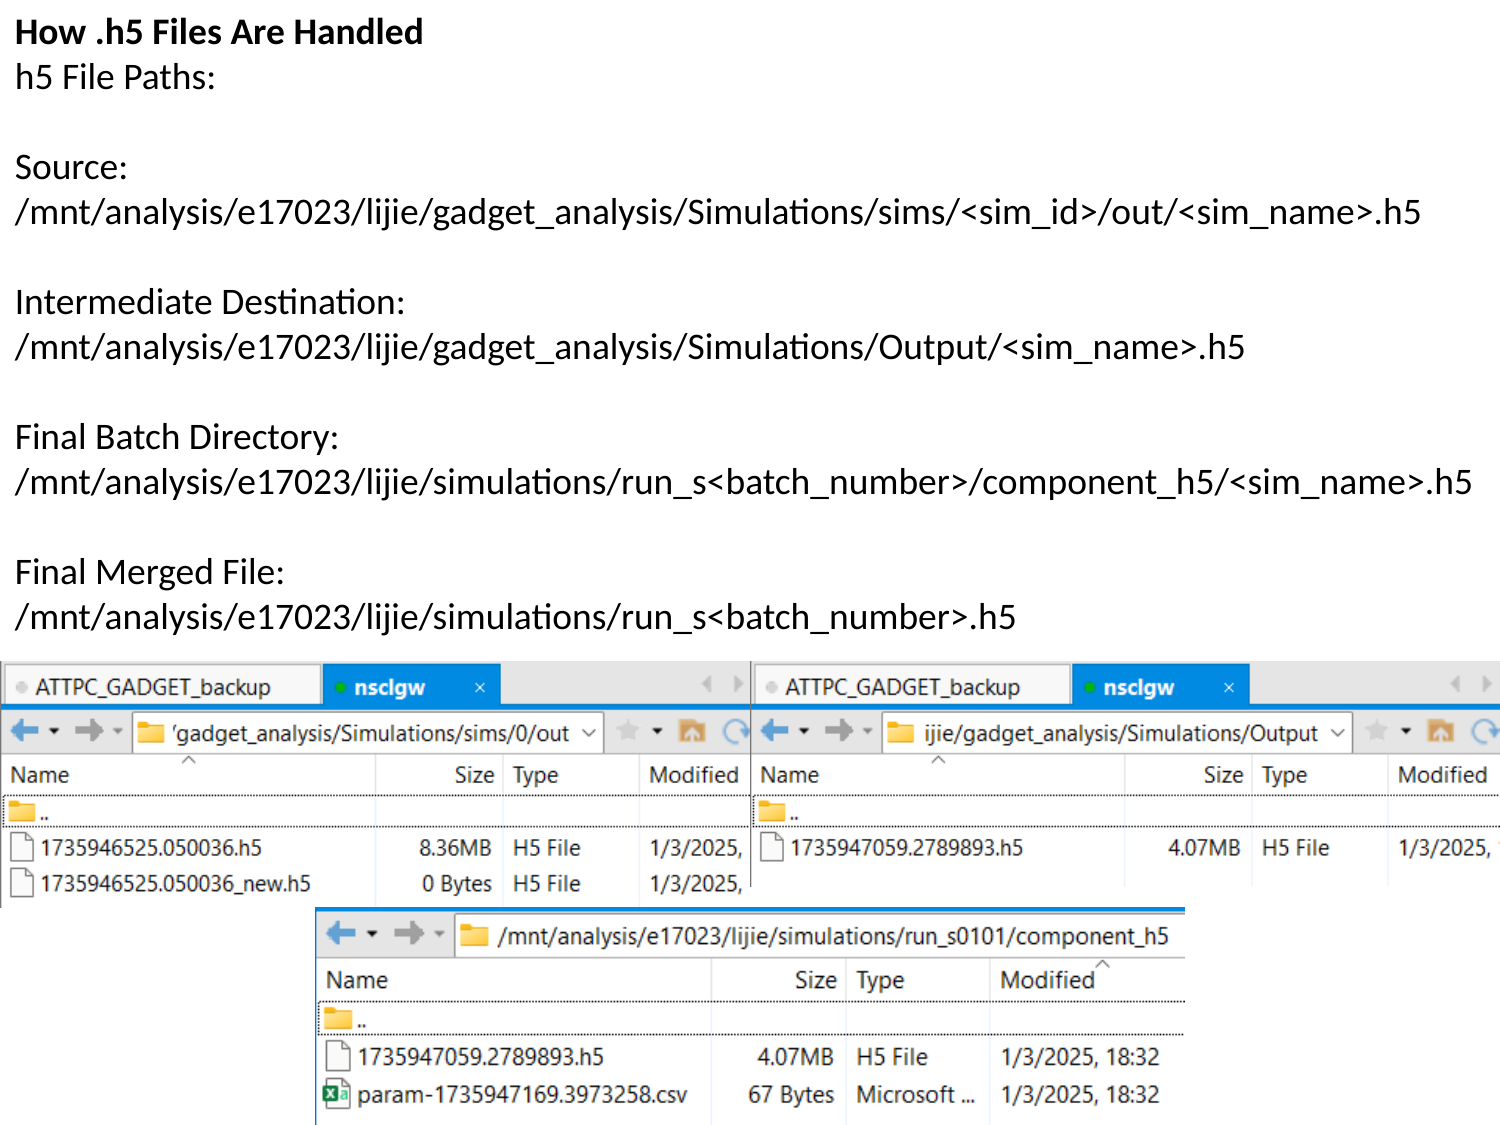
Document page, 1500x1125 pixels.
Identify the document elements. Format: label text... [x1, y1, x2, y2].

picture [0, 661, 1500, 1125]
text_box How .h5 Files Are Handled h5 File Paths: Source: /mnt/analysis/e17023/lijie/gadget_analysis/Simulations/sims/<sim_id>/out/<sim_name>.h5 Intermediate Destination: /mnt/analysis/e17023/lijie/gadget_analysis/Simulations/Output/<sim_name>.h5 Final Batch Directory: /mnt/analysis/e17023/lijie/simulations/run_s<batch_number>/component_h5/<sim_name>.h5 Final Merged File: /mnt/analysis/e17023/lijie/simulations/run_s<batch_number>.h5 [0, 0, 1500, 645]
